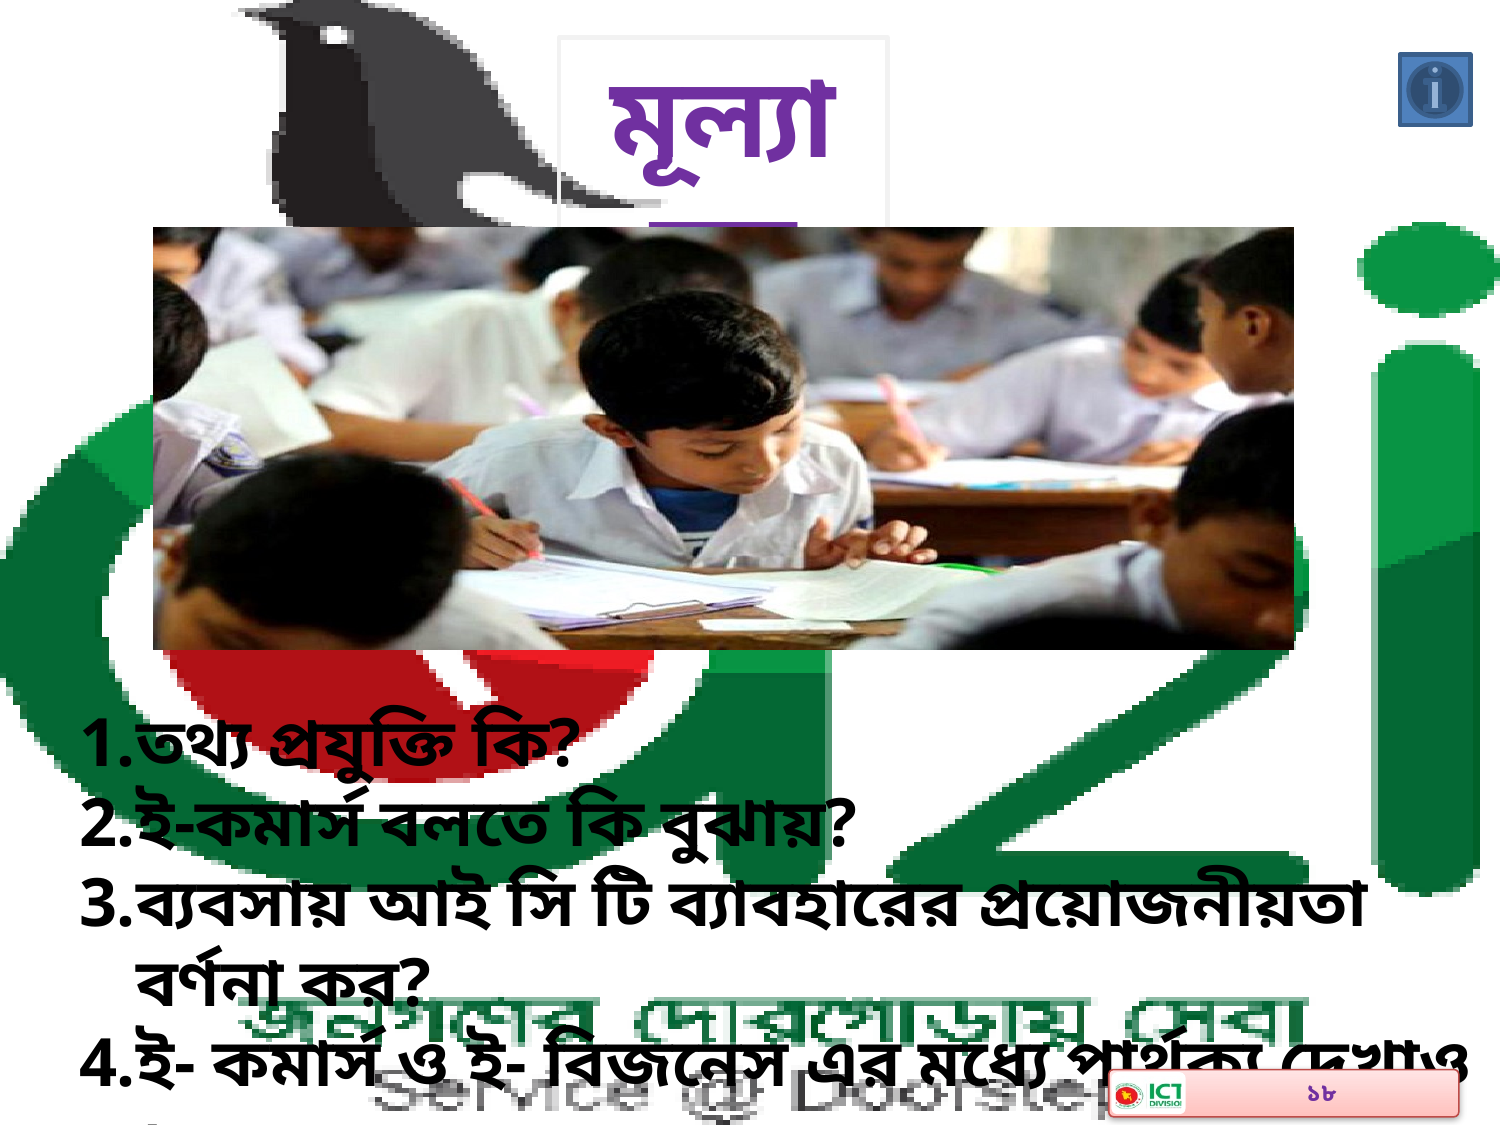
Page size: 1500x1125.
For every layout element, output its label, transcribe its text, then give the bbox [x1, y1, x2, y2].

text_box [1398, 52, 1473, 127]
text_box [1108, 1069, 1459, 1117]
text_box মূল্যায়ন [557, 35, 890, 226]
picture [0, 0, 1500, 1125]
text_box তথ্য প্রযুক্তি কি? ই-কমার্স বলতে কি বুঝায়? ব্যবসায় আই সি টি ব্যাবহারের প্রয়োজনীয়তা বর্ণনা কর? ই- কমার্স ও ই- বিজনেস এর মধ্যে পার্থক্য দেখাও । [64, 692, 1500, 1125]
